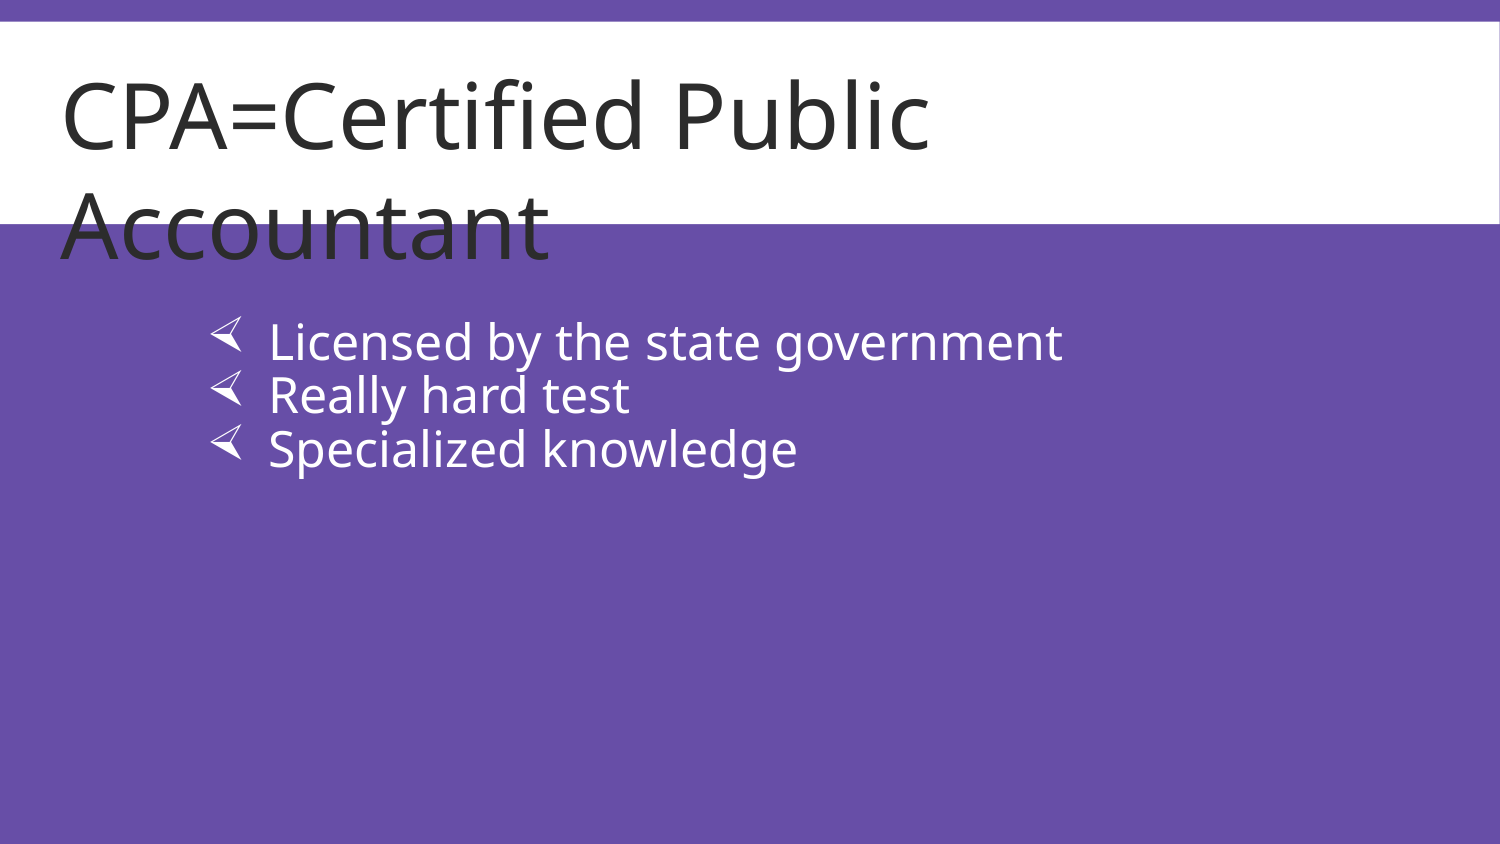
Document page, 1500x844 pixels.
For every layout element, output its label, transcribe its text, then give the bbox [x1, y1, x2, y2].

text_box CPA=Certified Public Accountant [45, 50, 1342, 286]
list Licensed by the state government Really hard test Specialized knowledge [178, 301, 1322, 844]
